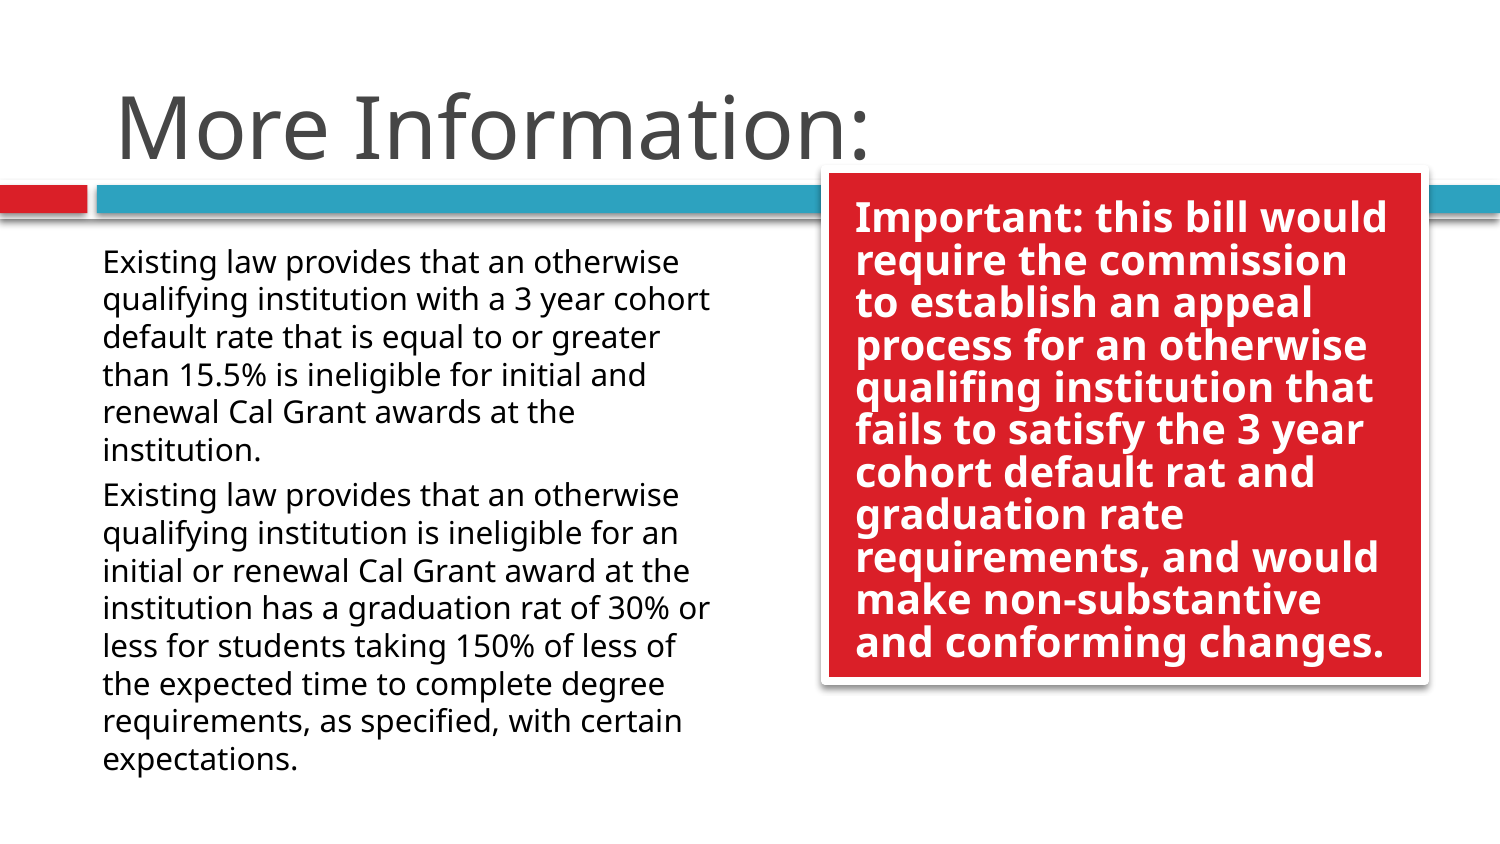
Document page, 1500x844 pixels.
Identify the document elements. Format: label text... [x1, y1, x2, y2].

text_box Important: this bill would require the commission to establish an appeal process for an otherwise qualifing institution that fails to satisfy the 3 year cohort default rat and graduation rate requirements, and would make non-substantive and conforming changes. [821, 165, 1429, 685]
list Existing law provides that an otherwise qualifying institution with a 3 year cohort default rate that is equal to or greater than 15.5% is ineligible for initial and renewal Cal Grant awards at the institution. Existing law provides that an otherwise qualifying institution is ineligible for an initial or renewal Cal Grant award at the institution has a graduation rat of 30% or less for students taking 150% of less of the expected time to complete degree requirements, as specified, with certain expectations. [87, 234, 738, 785]
title More Information: [99, 19, 1438, 185]
